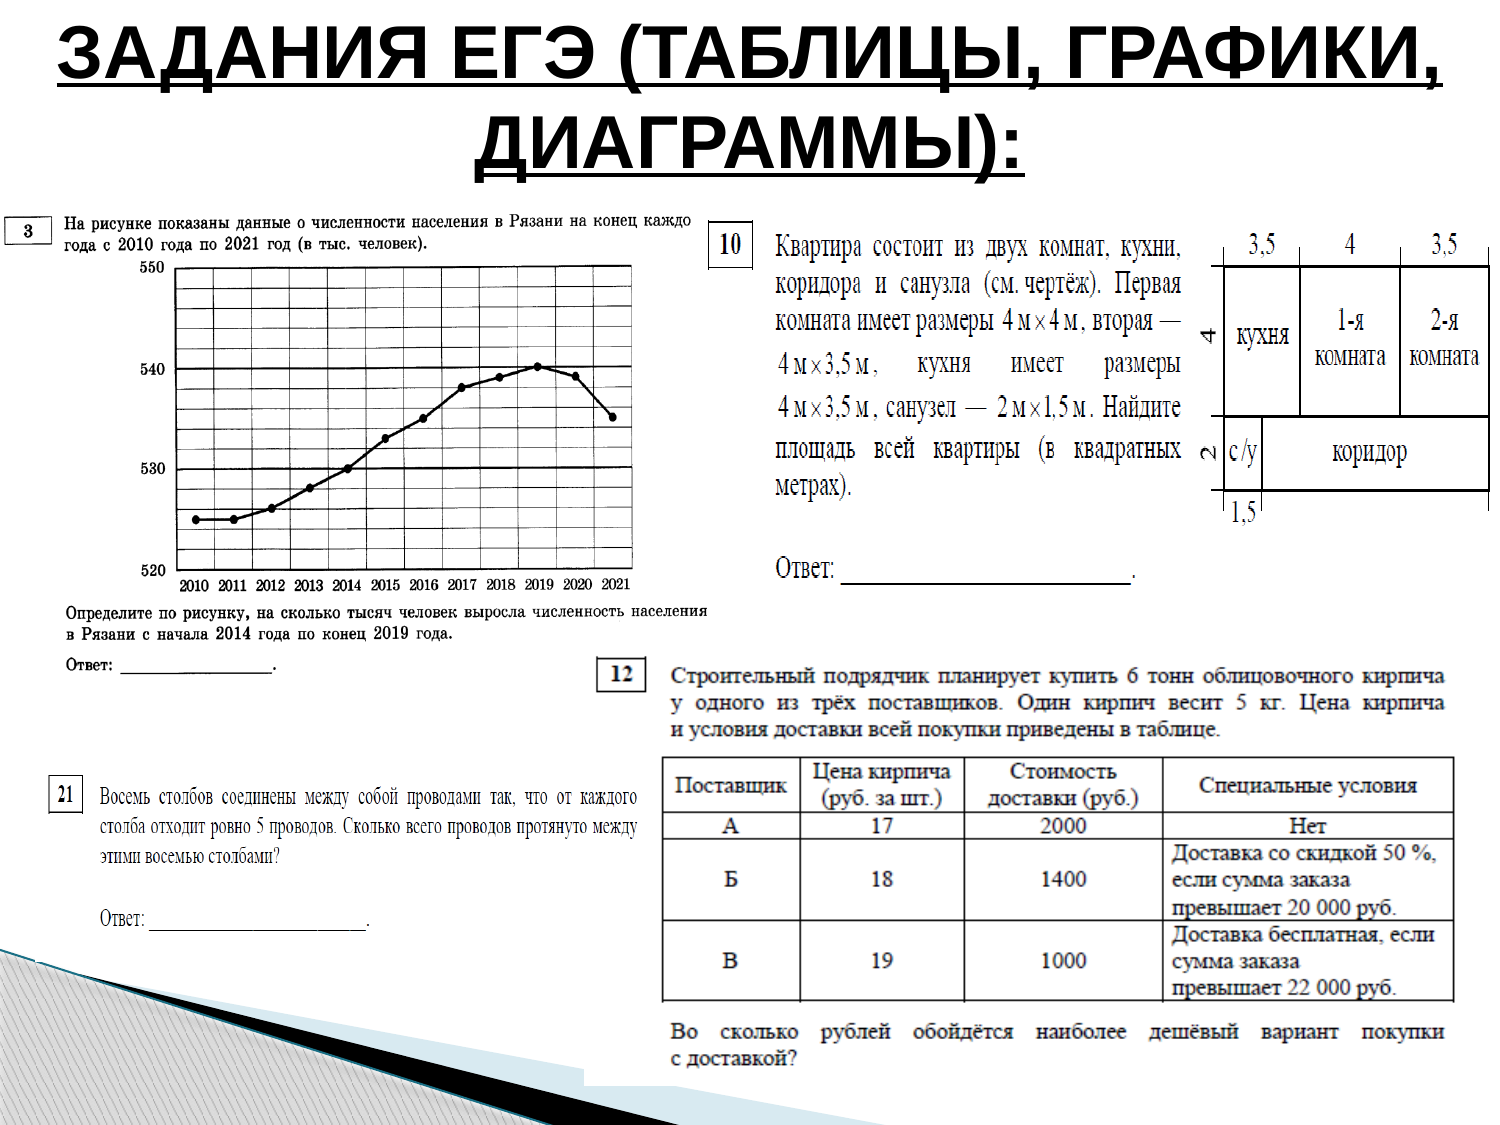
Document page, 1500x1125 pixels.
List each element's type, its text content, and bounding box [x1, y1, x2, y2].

picture [0, 198, 1500, 1086]
title ЗАДАНИЯ ЕГЭ (ТАБЛИЦЫ, ГРАФИКИ, ДИАГРАММЫ): [0, 0, 1500, 188]
